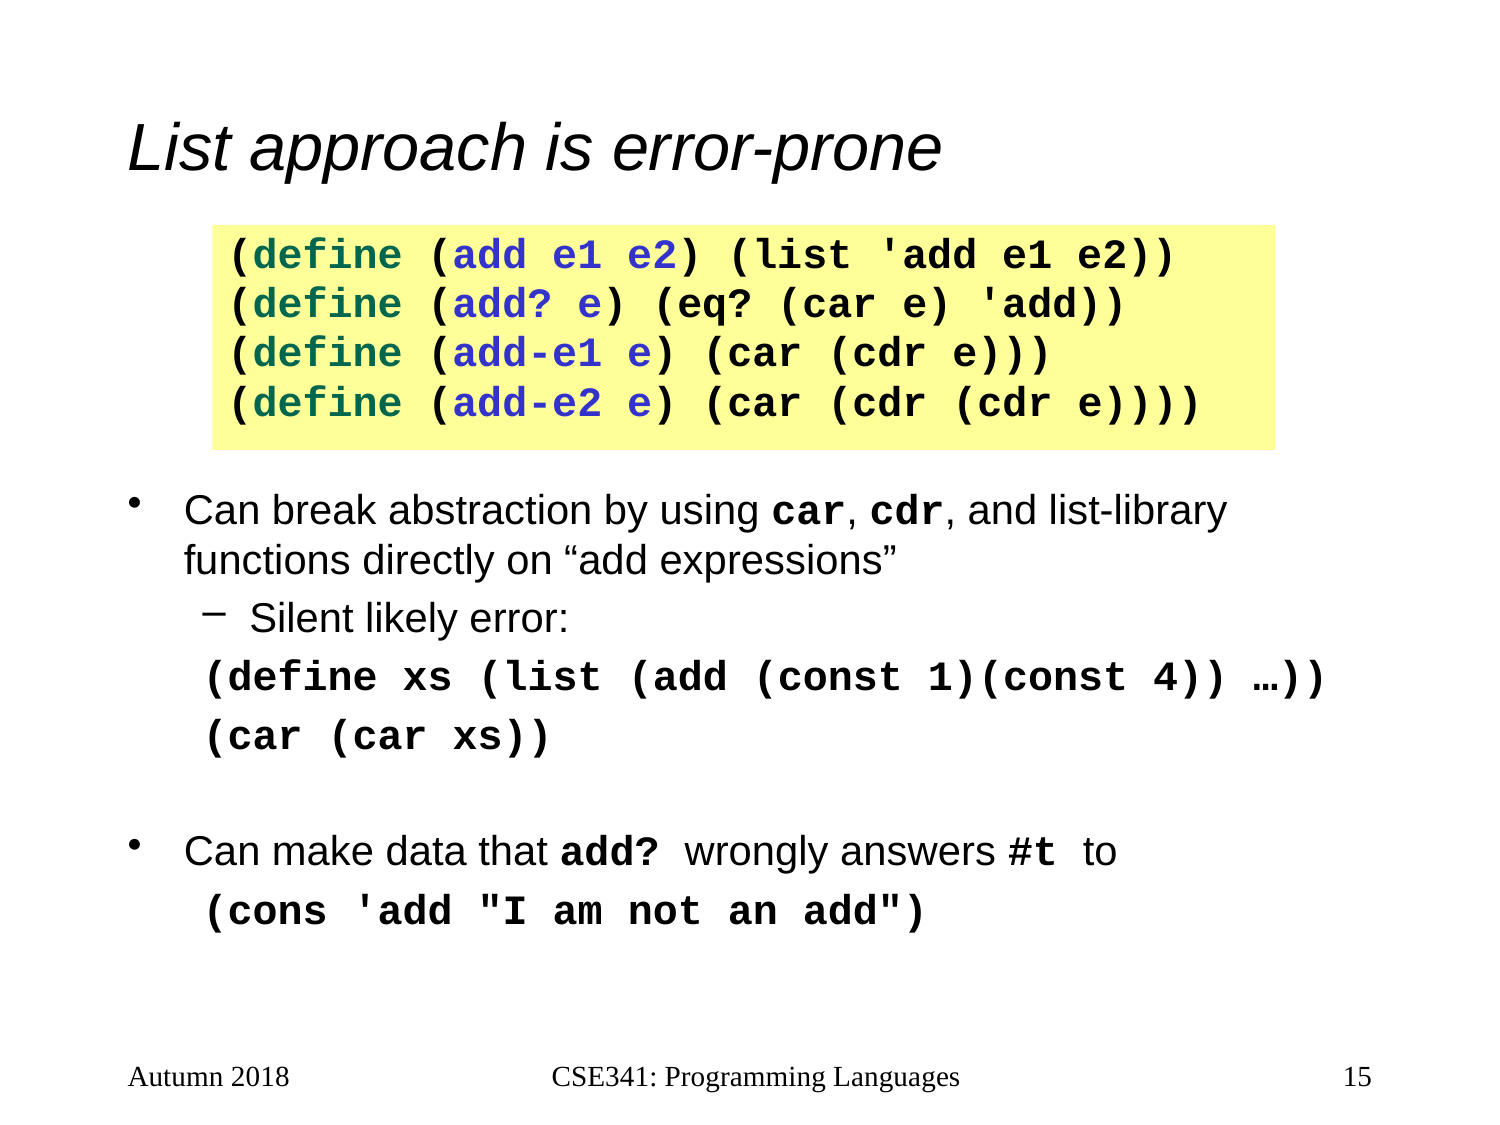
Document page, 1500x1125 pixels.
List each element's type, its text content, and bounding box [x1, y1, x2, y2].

list Can break abstraction by using car, cdr, and list-library functions directly on “add expressions” Silent likely error: (define xs (list (add (const 1)(const 4)) …)) (car (car xs)) Can make data that add? wrongly answers #t to (cons 'add "I am not an add") [112, 474, 1388, 1013]
text_box (define (add e1 e2) (list 'add e1 e2)) (define (add? e) (eq? (car e) 'add)) (define (add-e1 e) (car (cdr e))) (define (add-e2 e) (car (cdr (cdr e)))) [212, 224, 1275, 450]
title List approach is error-prone [112, 49, 1388, 238]
slide_number 15 [1074, 1049, 1388, 1125]
slide_number Autumn 2018 [112, 1049, 426, 1125]
footer CSE341: Programming Languages [474, 1049, 1038, 1125]
